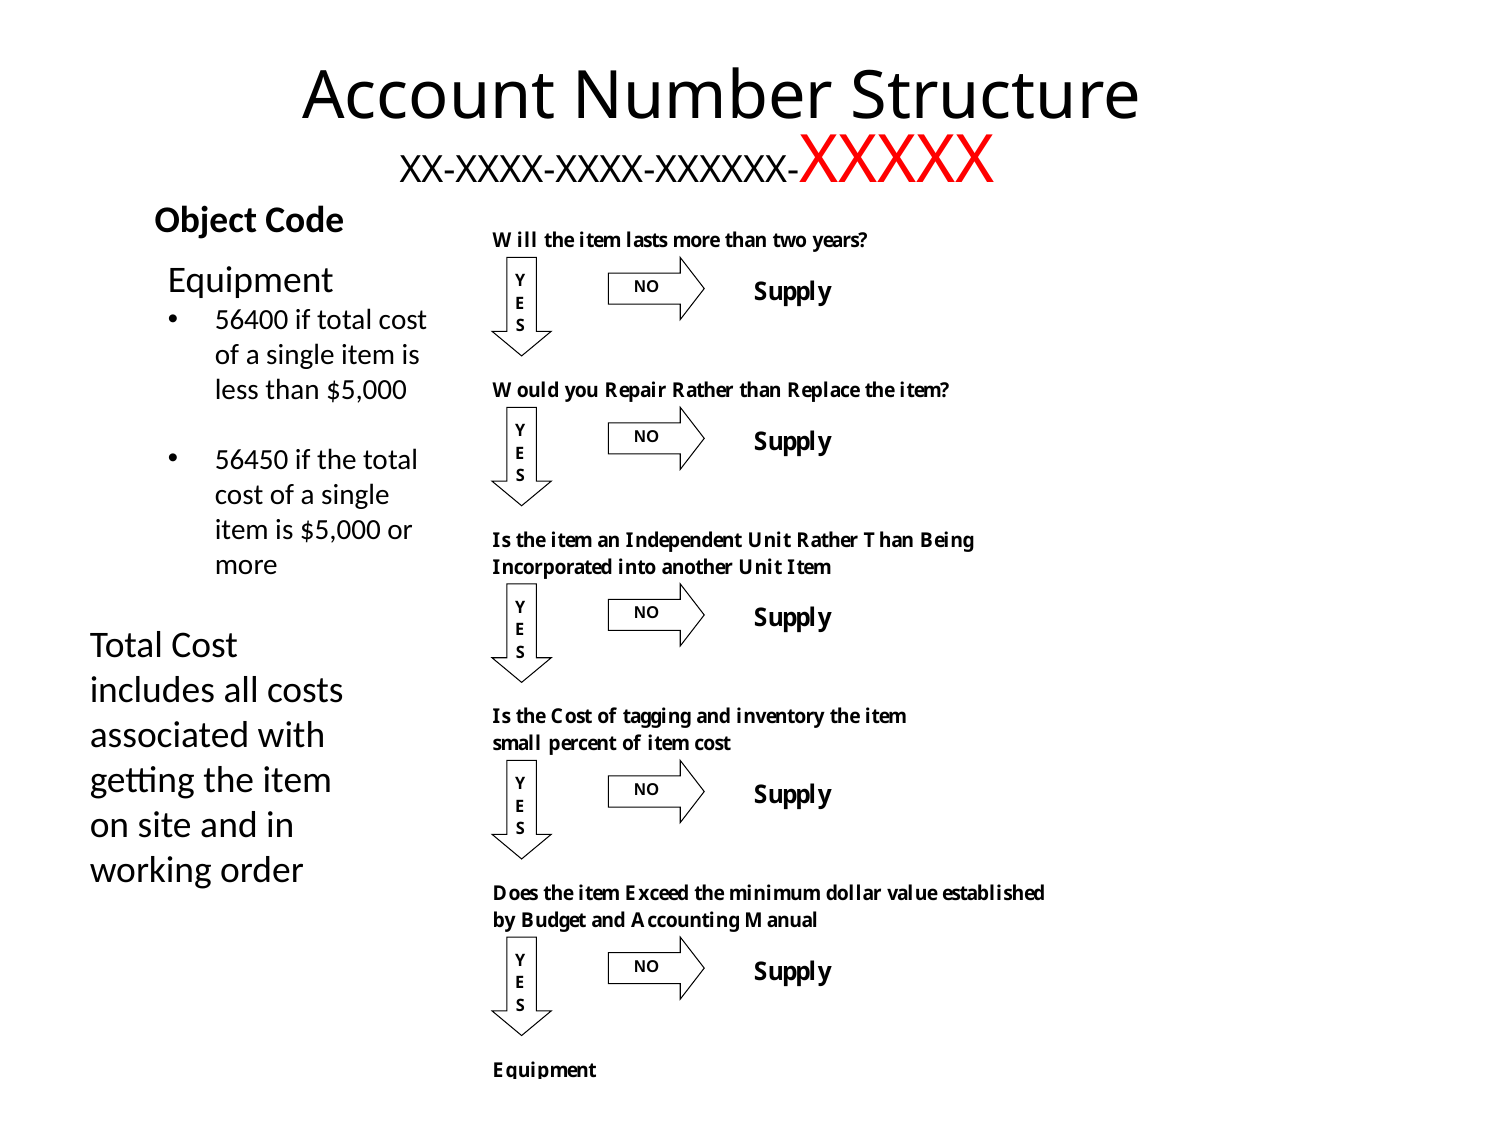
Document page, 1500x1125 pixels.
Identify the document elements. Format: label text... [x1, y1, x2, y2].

text_box Account Number Structure [287, 44, 1169, 140]
text_box Object Code [139, 187, 360, 248]
text_box Total Cost includes all costs associated with getting the item on site and in working order [75, 612, 372, 898]
text_box Equipment 56400 if total cost of a single item is less than $5,000 56450 if the total cost of a single item is $5,000 or more [153, 248, 450, 588]
picture [488, 222, 1078, 1081]
text_box XX-XXXX-XXXX-XXXXXX-XXXXX [384, 108, 1010, 204]
